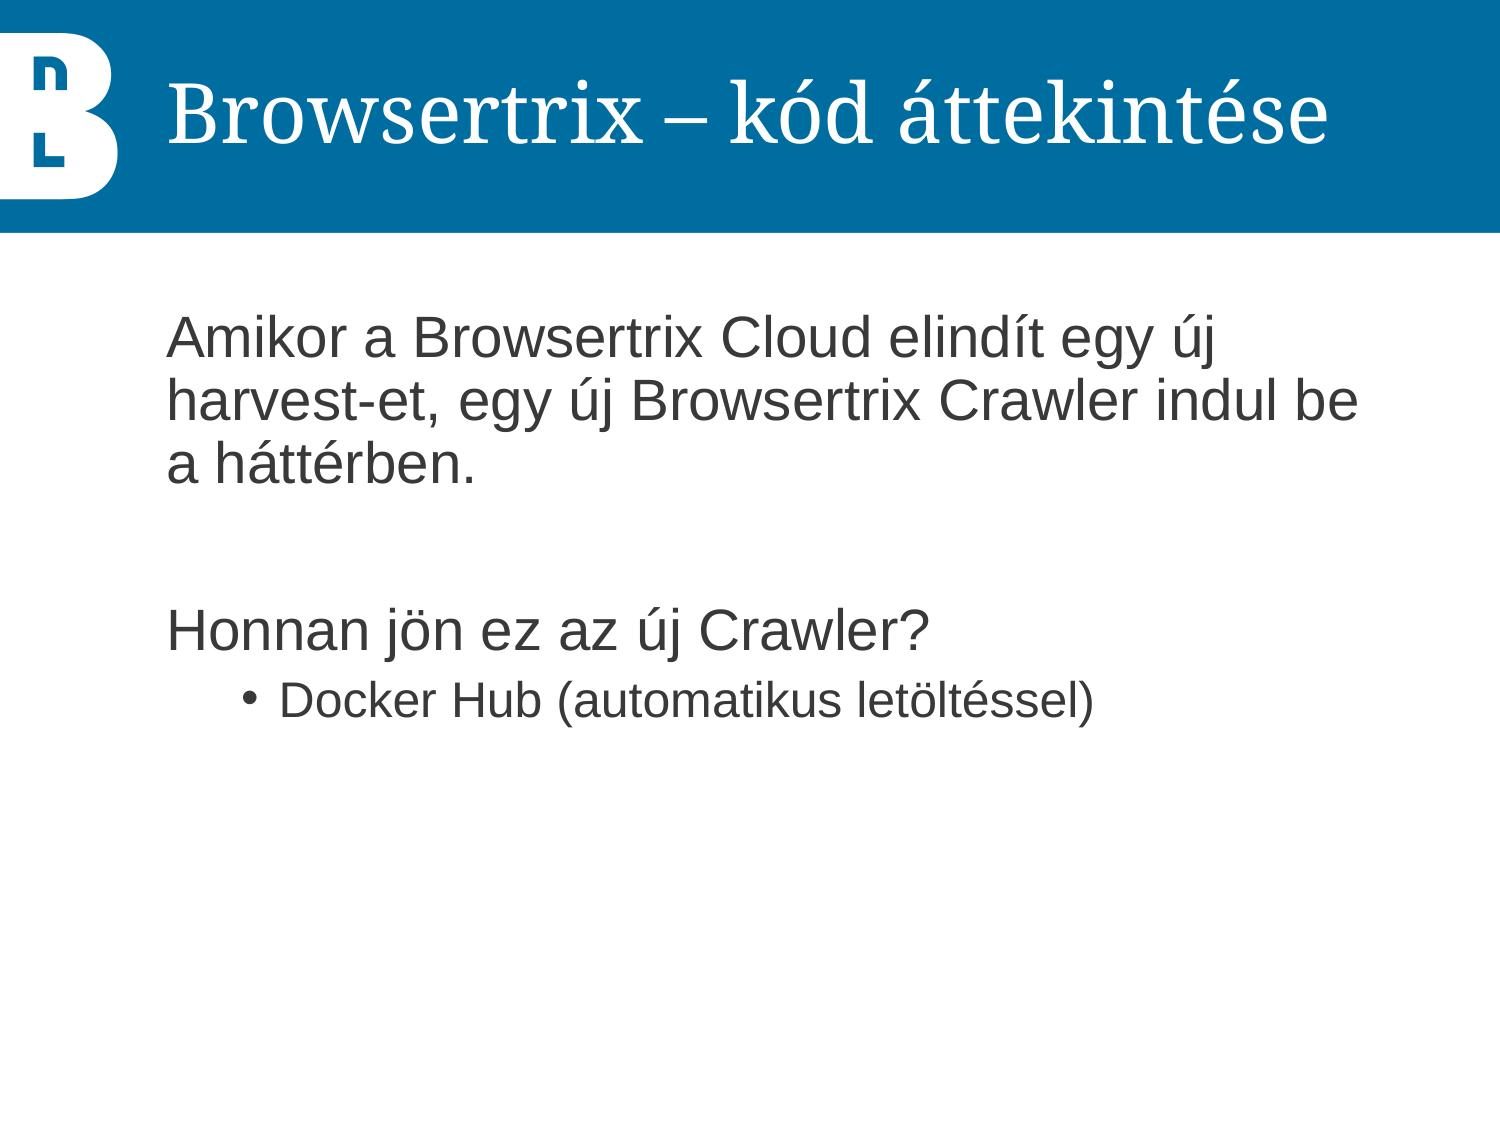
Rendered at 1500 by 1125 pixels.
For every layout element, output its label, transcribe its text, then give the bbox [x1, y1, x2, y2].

list Amikor a Browsertrix Cloud elindít egy új harvest-et, egy új Browsertrix Crawler indul be a háttérben. Honnan jön ez az új Crawler? Docker Hub (automatikus letöltéssel) [151, 299, 1398, 1014]
picture [0, 233, 1500, 1125]
picture [0, 34, 117, 199]
title Browsertrix – kód áttekintése [151, 32, 1398, 201]
